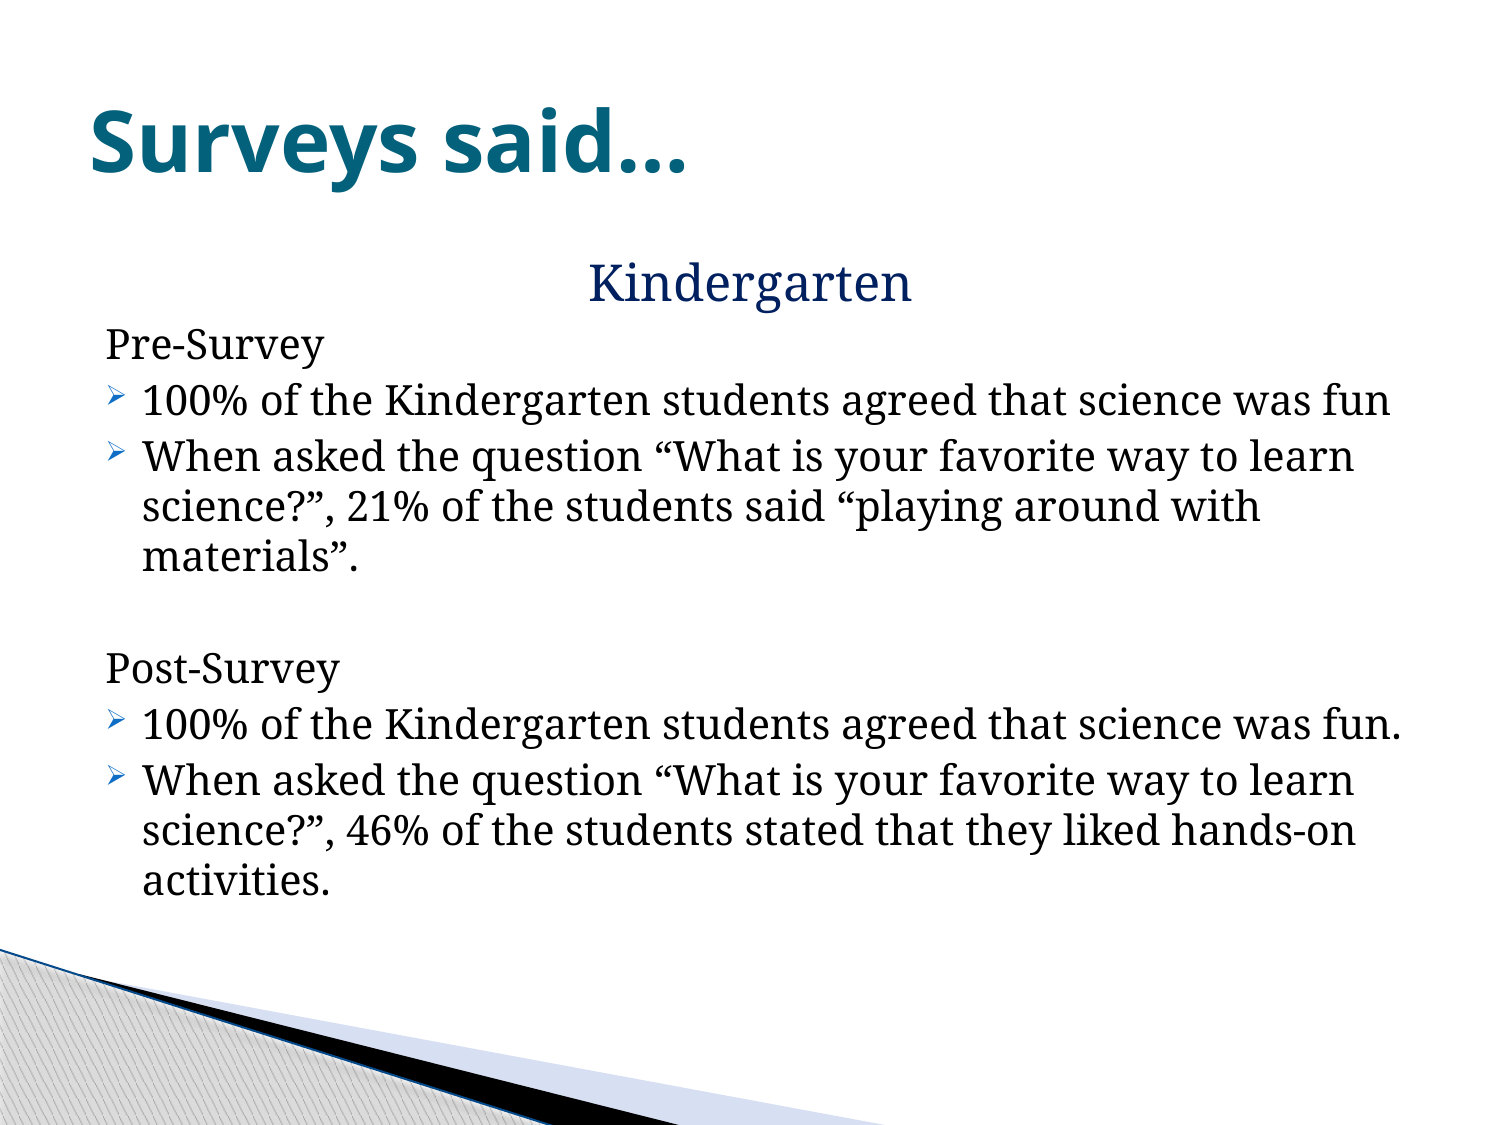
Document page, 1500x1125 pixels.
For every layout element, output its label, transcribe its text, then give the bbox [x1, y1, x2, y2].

title Surveys said… [75, 45, 1425, 233]
list Kindergarten Pre-Survey 100% of the Kindergarten students agreed that science was fun When asked the question “What is your favorite way to learn science?”, 21% of the students said “playing around with materials”. Post-Survey 100% of the Kindergarten students agreed that science was fun. When asked the question “What is your favorite way to learn science?”, 46% of the students stated that they liked hands-on activities. [75, 243, 1425, 986]
